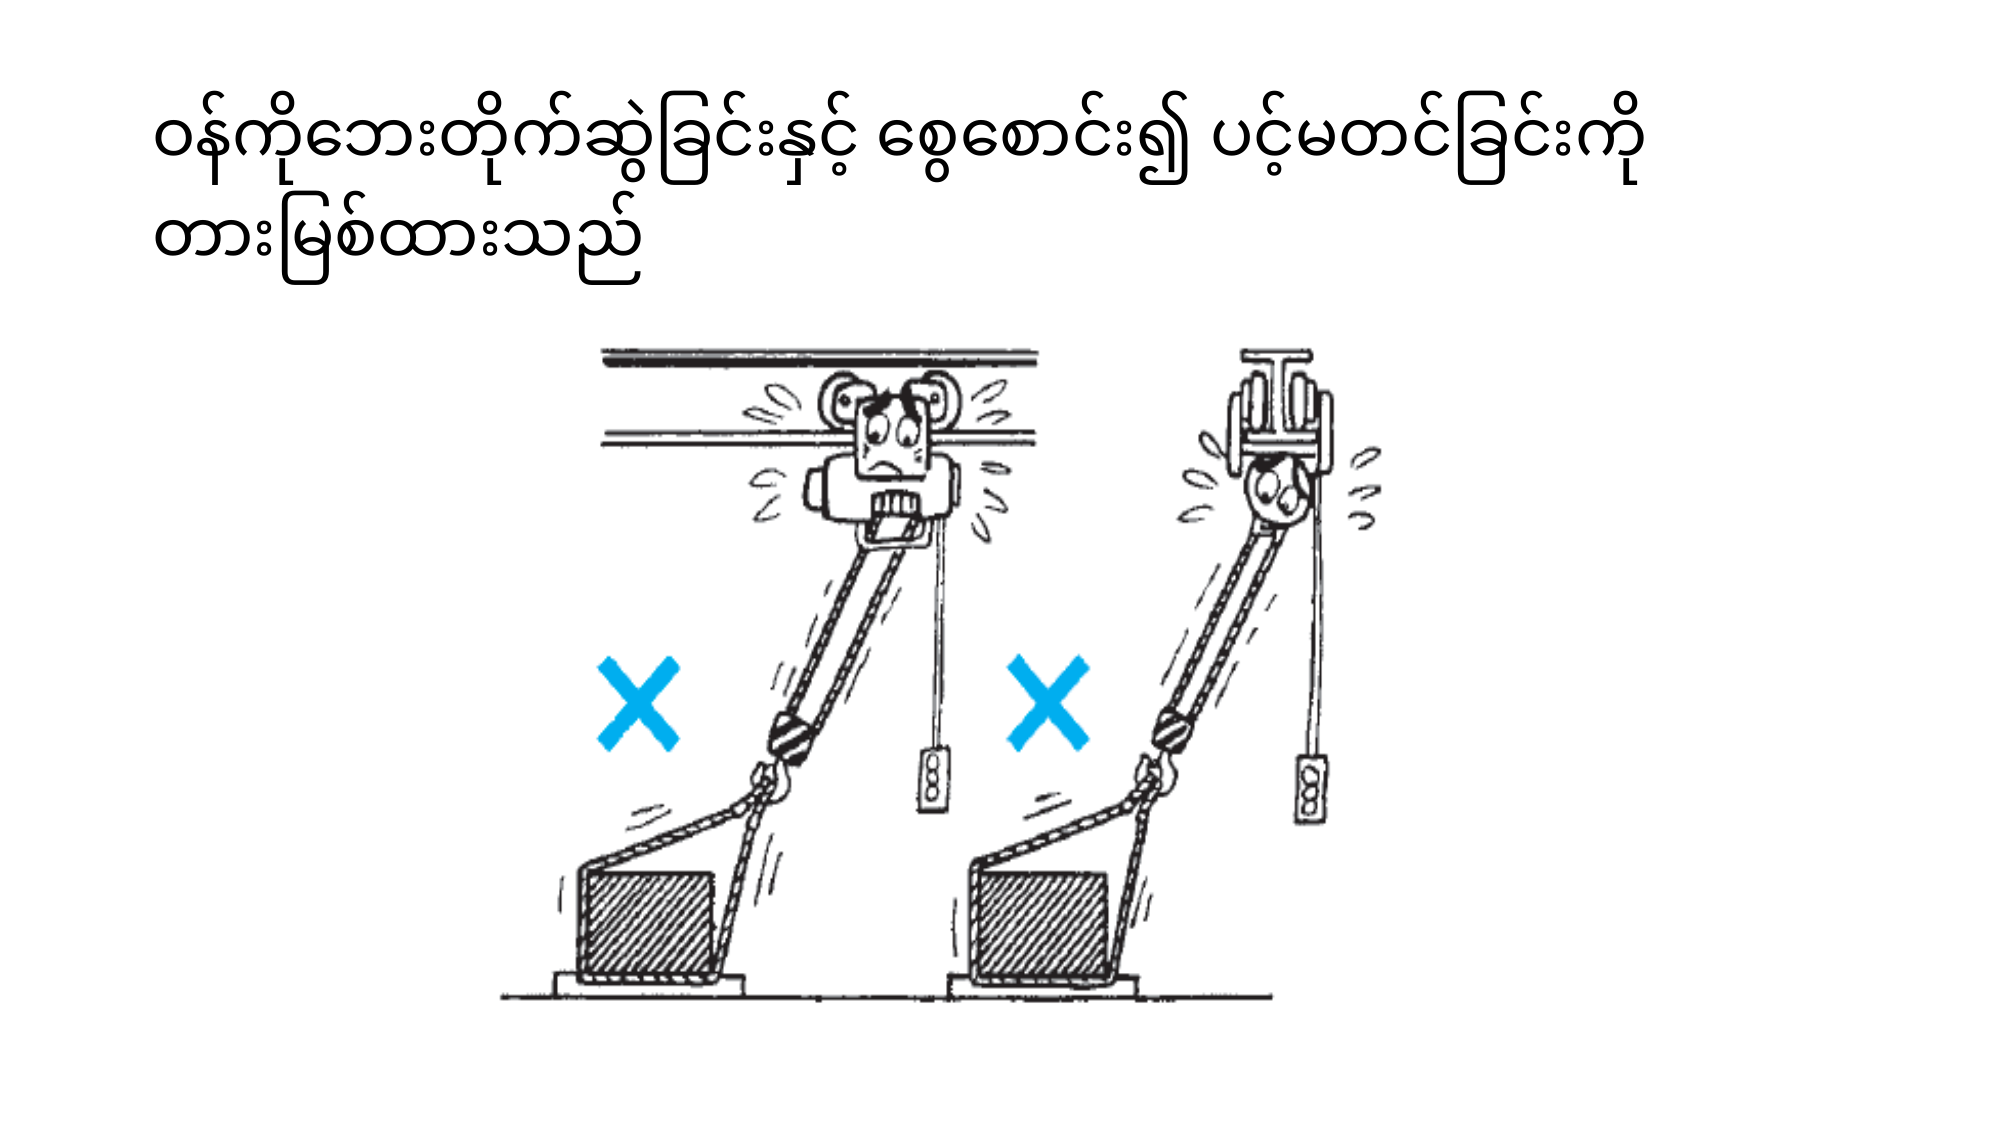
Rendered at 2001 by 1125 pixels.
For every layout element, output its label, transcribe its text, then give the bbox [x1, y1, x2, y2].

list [458, 239, 1401, 1053]
title ဝန်ကိုဘေးတိုက်ဆွဲခြင်းနှင့် စွေစောင်း၍ ပင့်မတင်ခြင်းကို တားမြစ်ထားသည် [137, 59, 1863, 278]
